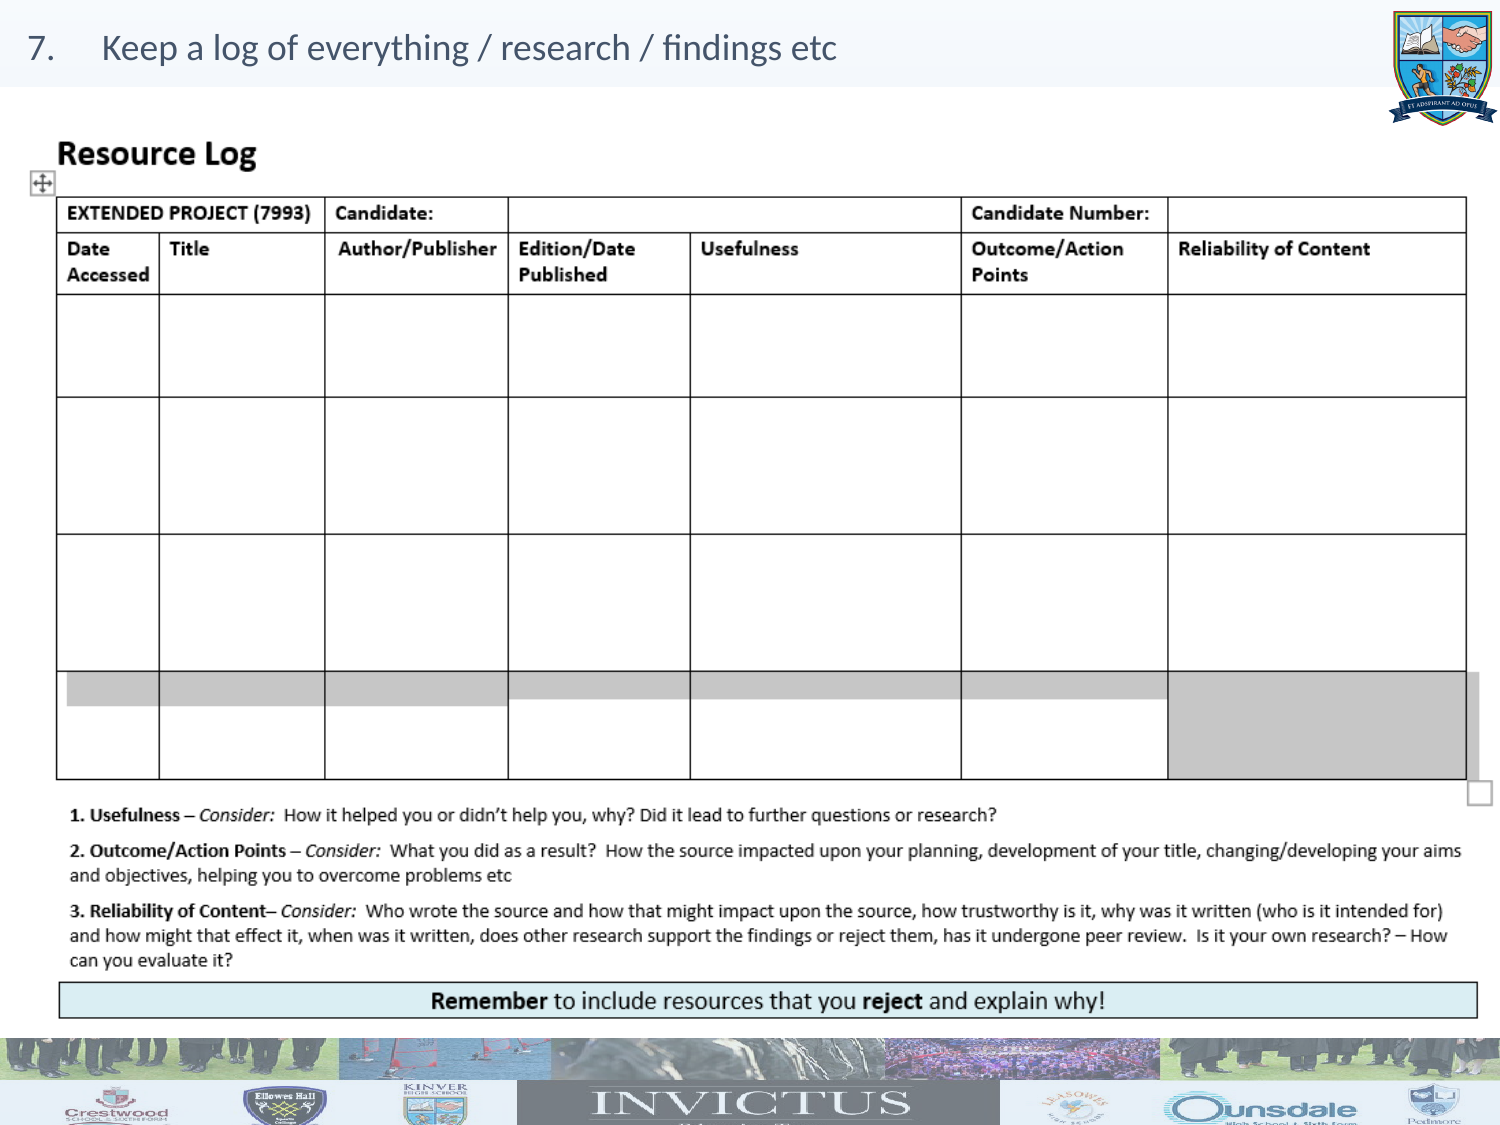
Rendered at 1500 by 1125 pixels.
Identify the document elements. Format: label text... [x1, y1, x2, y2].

text_box Keep a log of everything / research / findings etc [12, 15, 1386, 76]
picture [0, 11, 1500, 1125]
